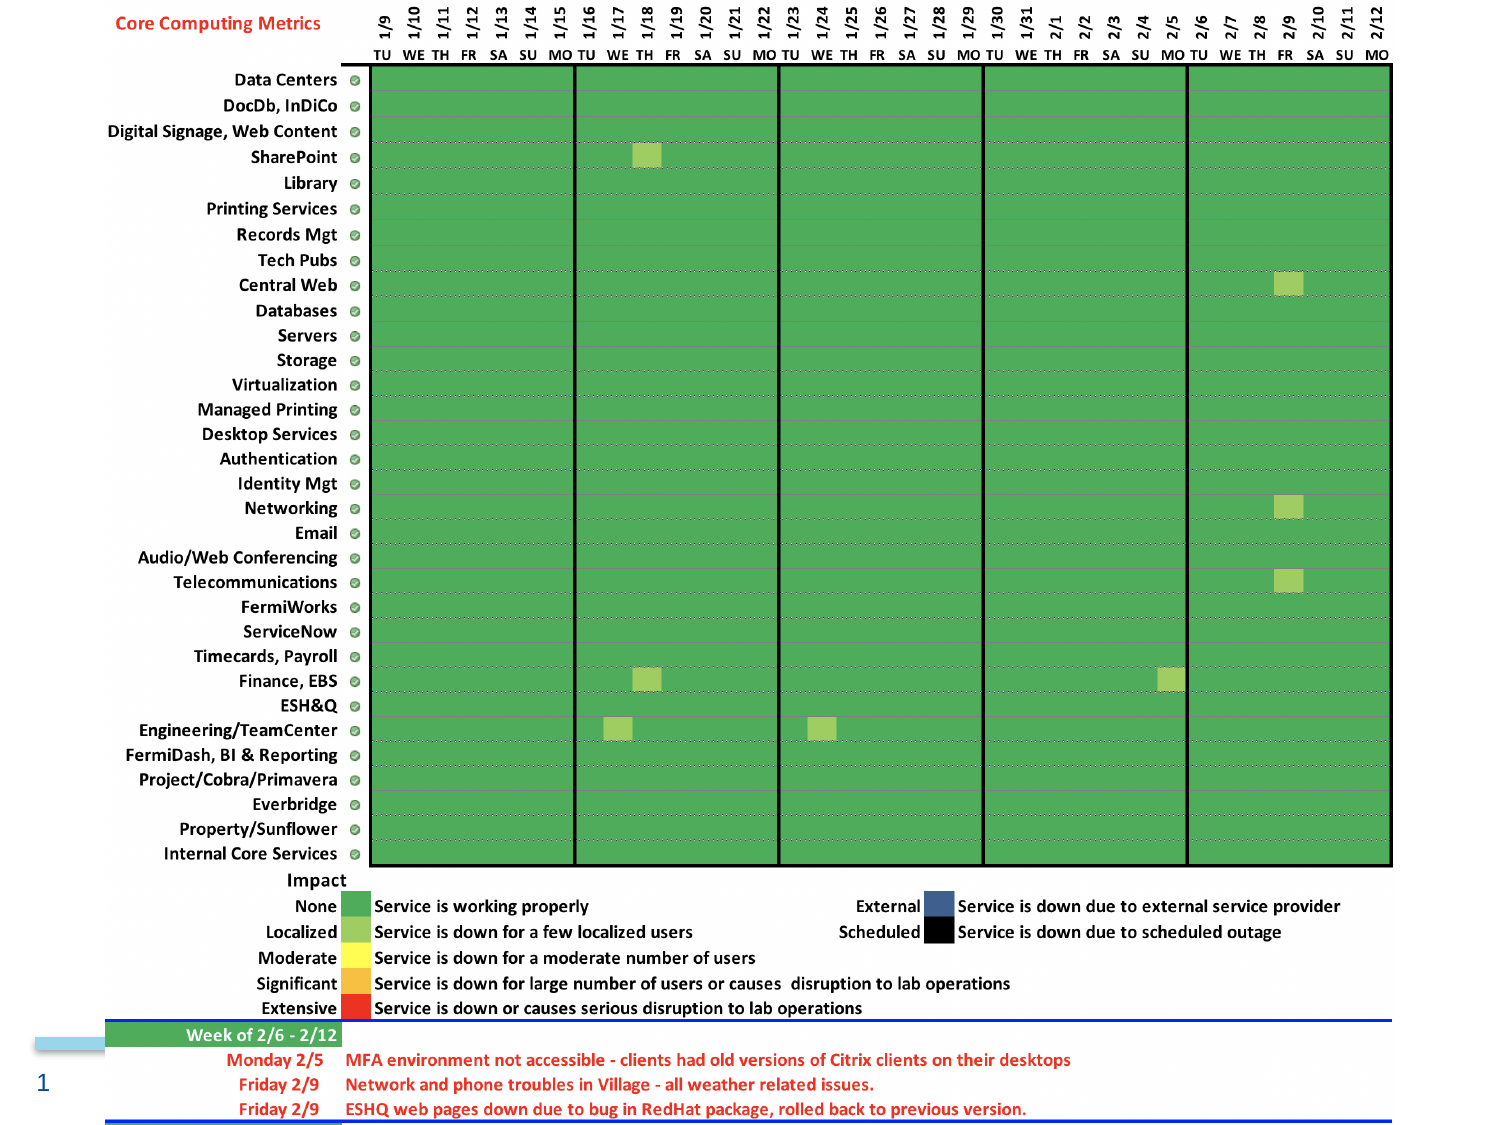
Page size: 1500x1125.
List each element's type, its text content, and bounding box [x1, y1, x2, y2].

picture [105, 0, 1395, 1125]
slide_number 1 [36, 1066, 100, 1106]
